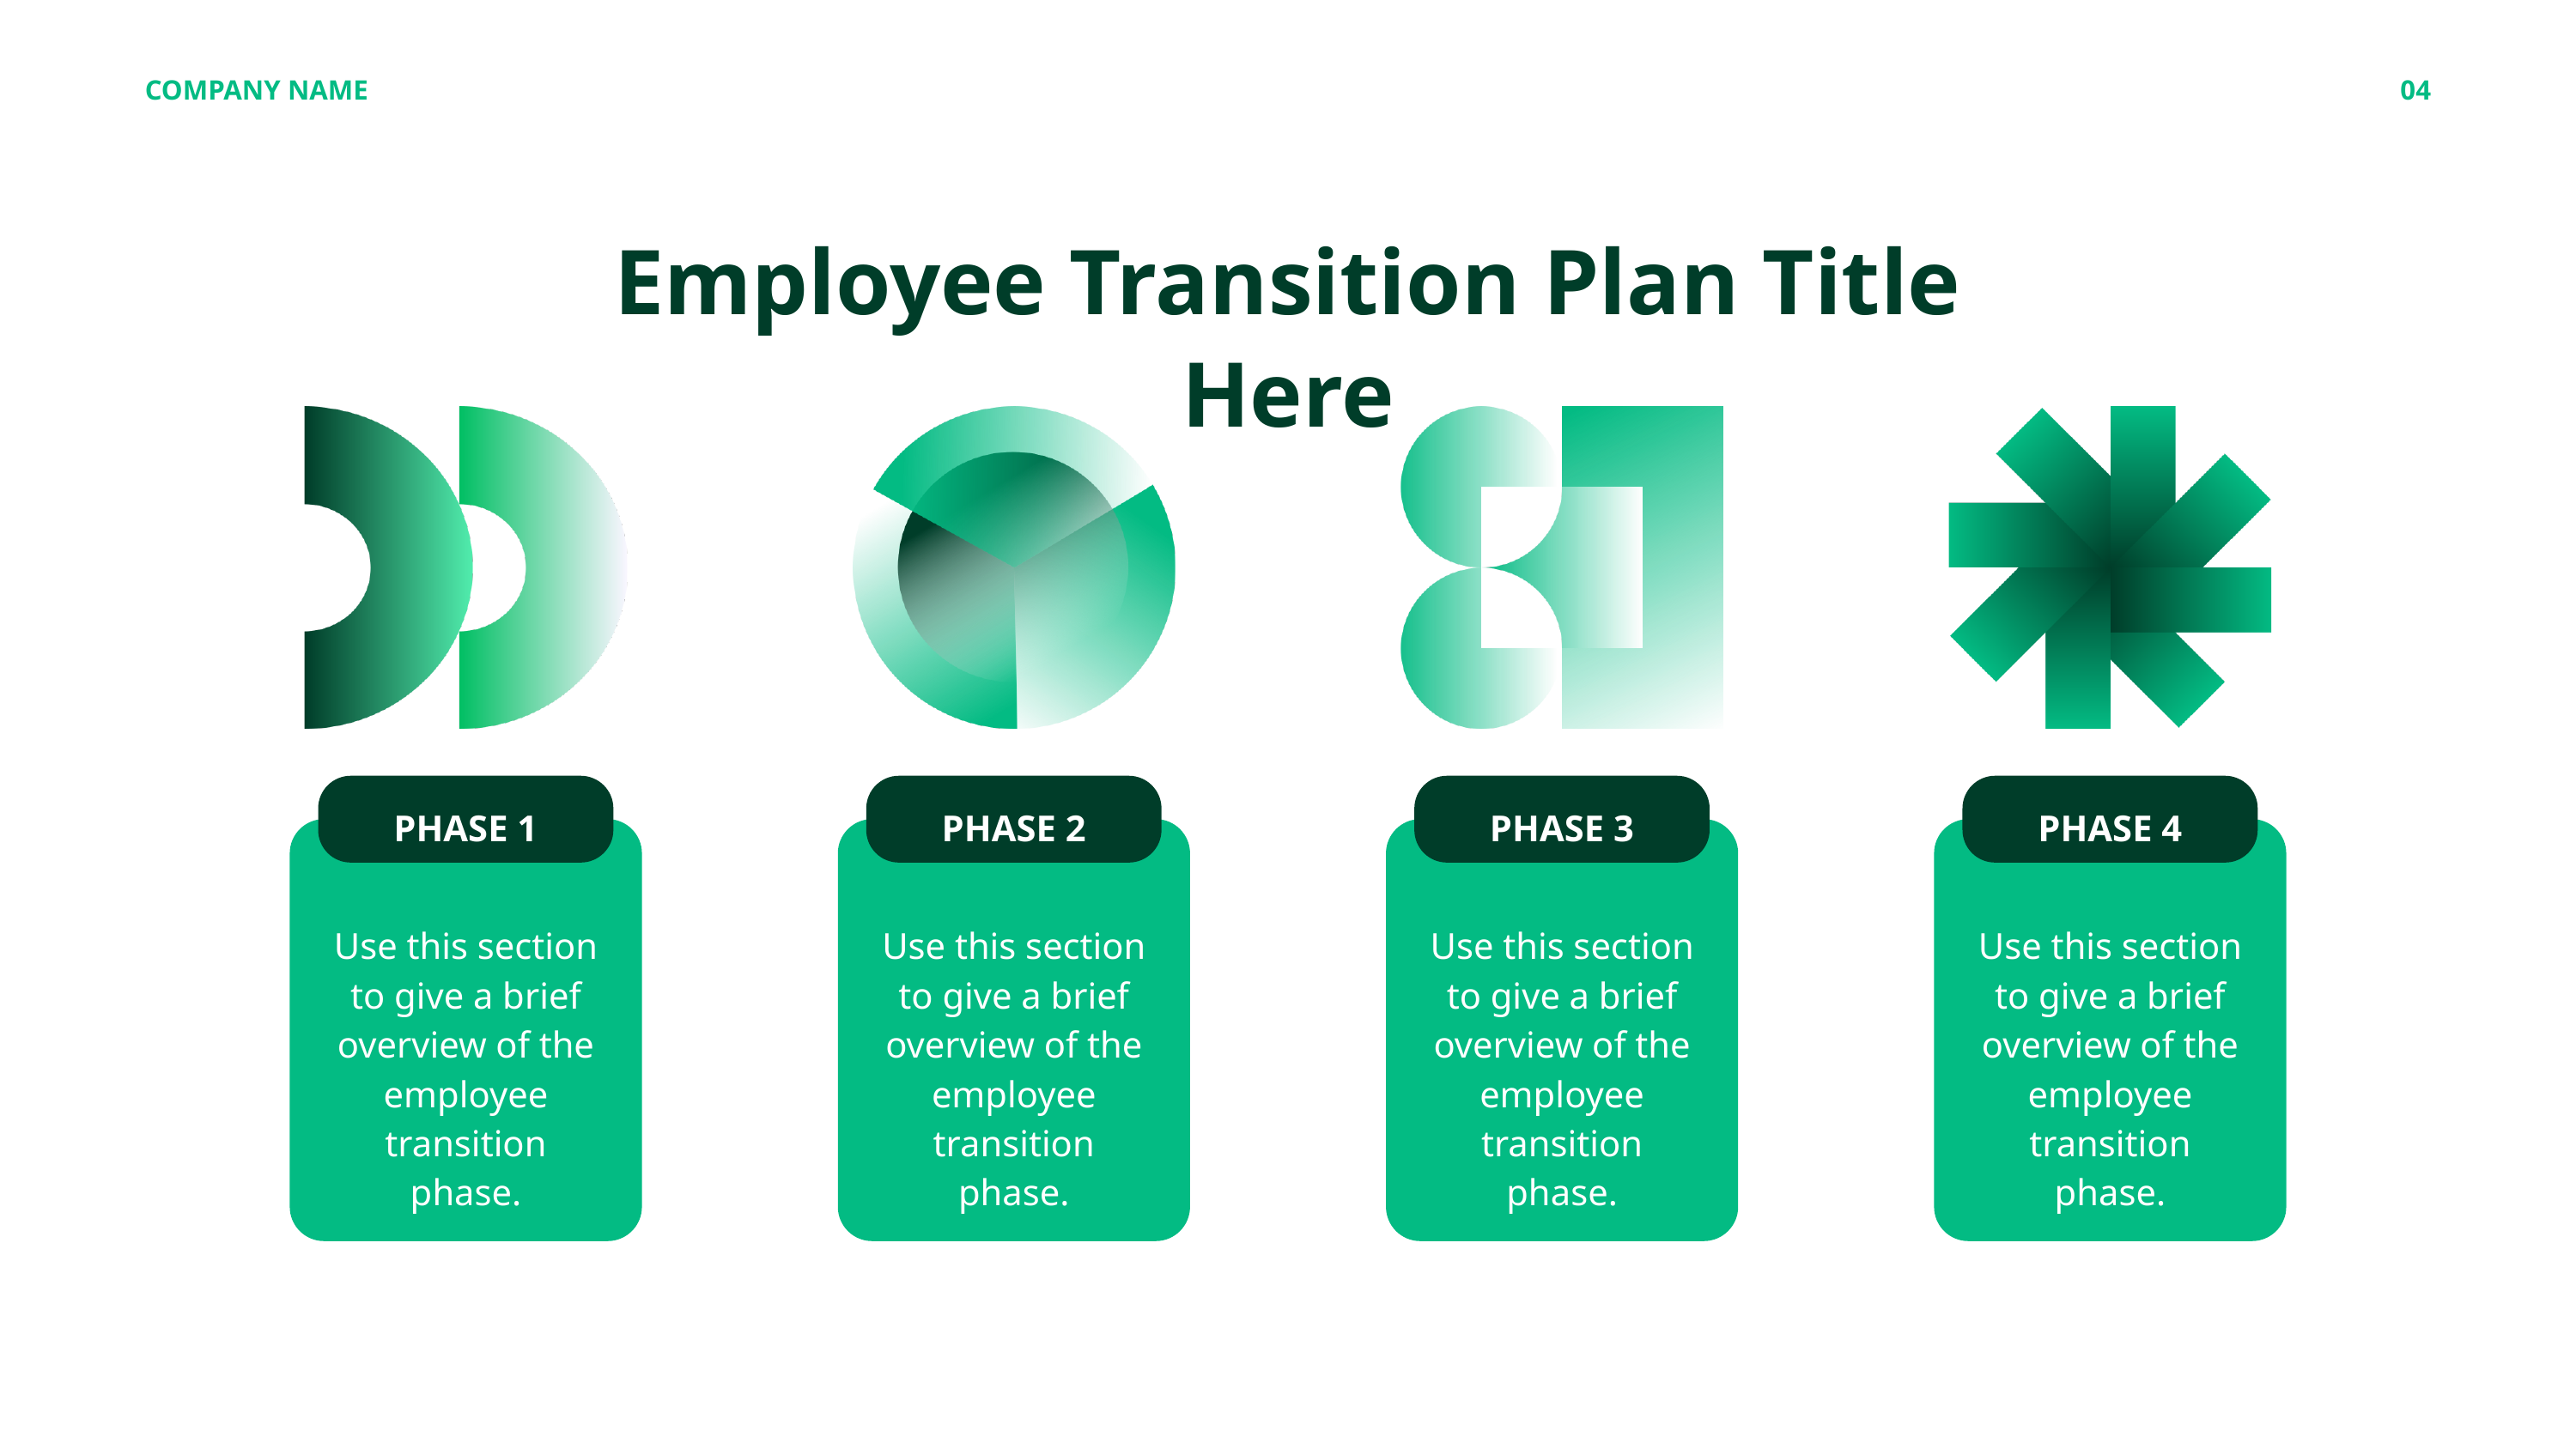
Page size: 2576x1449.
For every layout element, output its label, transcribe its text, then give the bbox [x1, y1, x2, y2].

text_box [304, 406, 628, 729]
text_box [1948, 406, 2272, 729]
text_box [1400, 445, 1723, 729]
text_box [1413, 775, 1710, 864]
text_box [853, 445, 1176, 729]
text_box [1962, 775, 2258, 864]
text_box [318, 775, 614, 864]
text_box 04 [2383, 60, 2432, 106]
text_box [866, 775, 1162, 864]
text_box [837, 797, 1191, 1242]
text_box COMPANY NAME [144, 60, 444, 106]
text_box Employee Transition Plan Title Here [564, 219, 2012, 445]
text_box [1934, 797, 2287, 1242]
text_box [289, 797, 642, 1242]
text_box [1385, 797, 1739, 1242]
